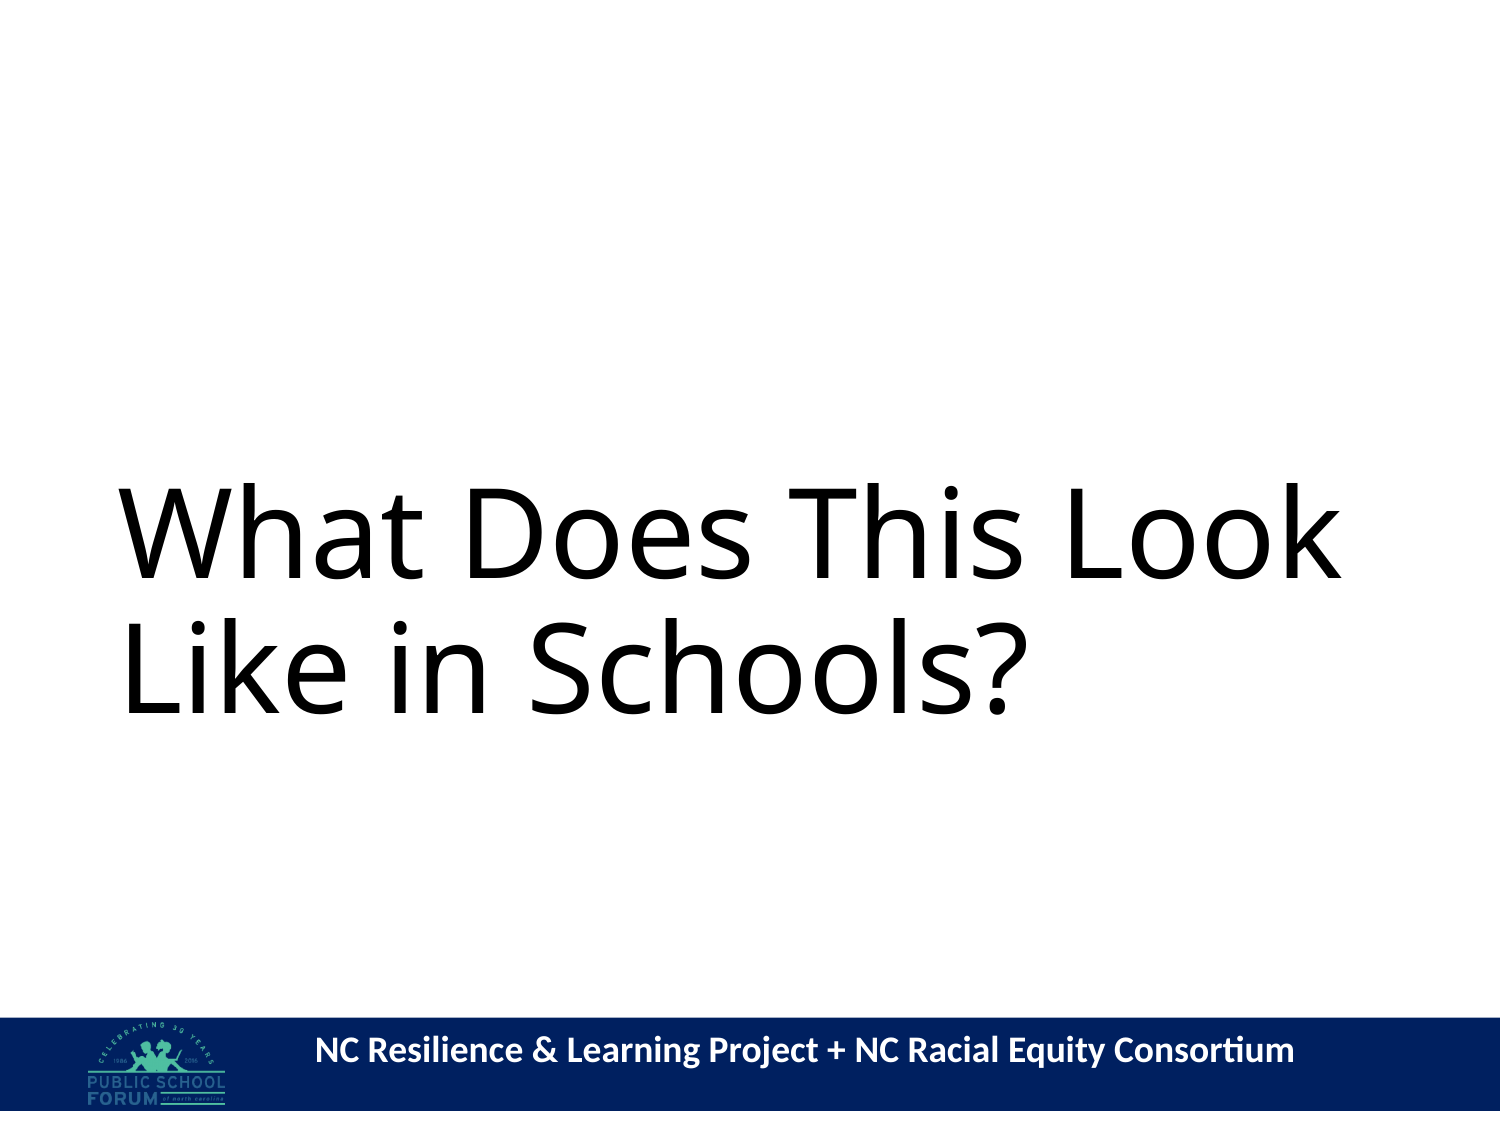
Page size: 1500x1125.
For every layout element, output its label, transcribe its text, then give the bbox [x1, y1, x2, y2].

title What Does This Look Like in Schools? [102, 280, 1397, 749]
picture [88, 1022, 225, 1105]
